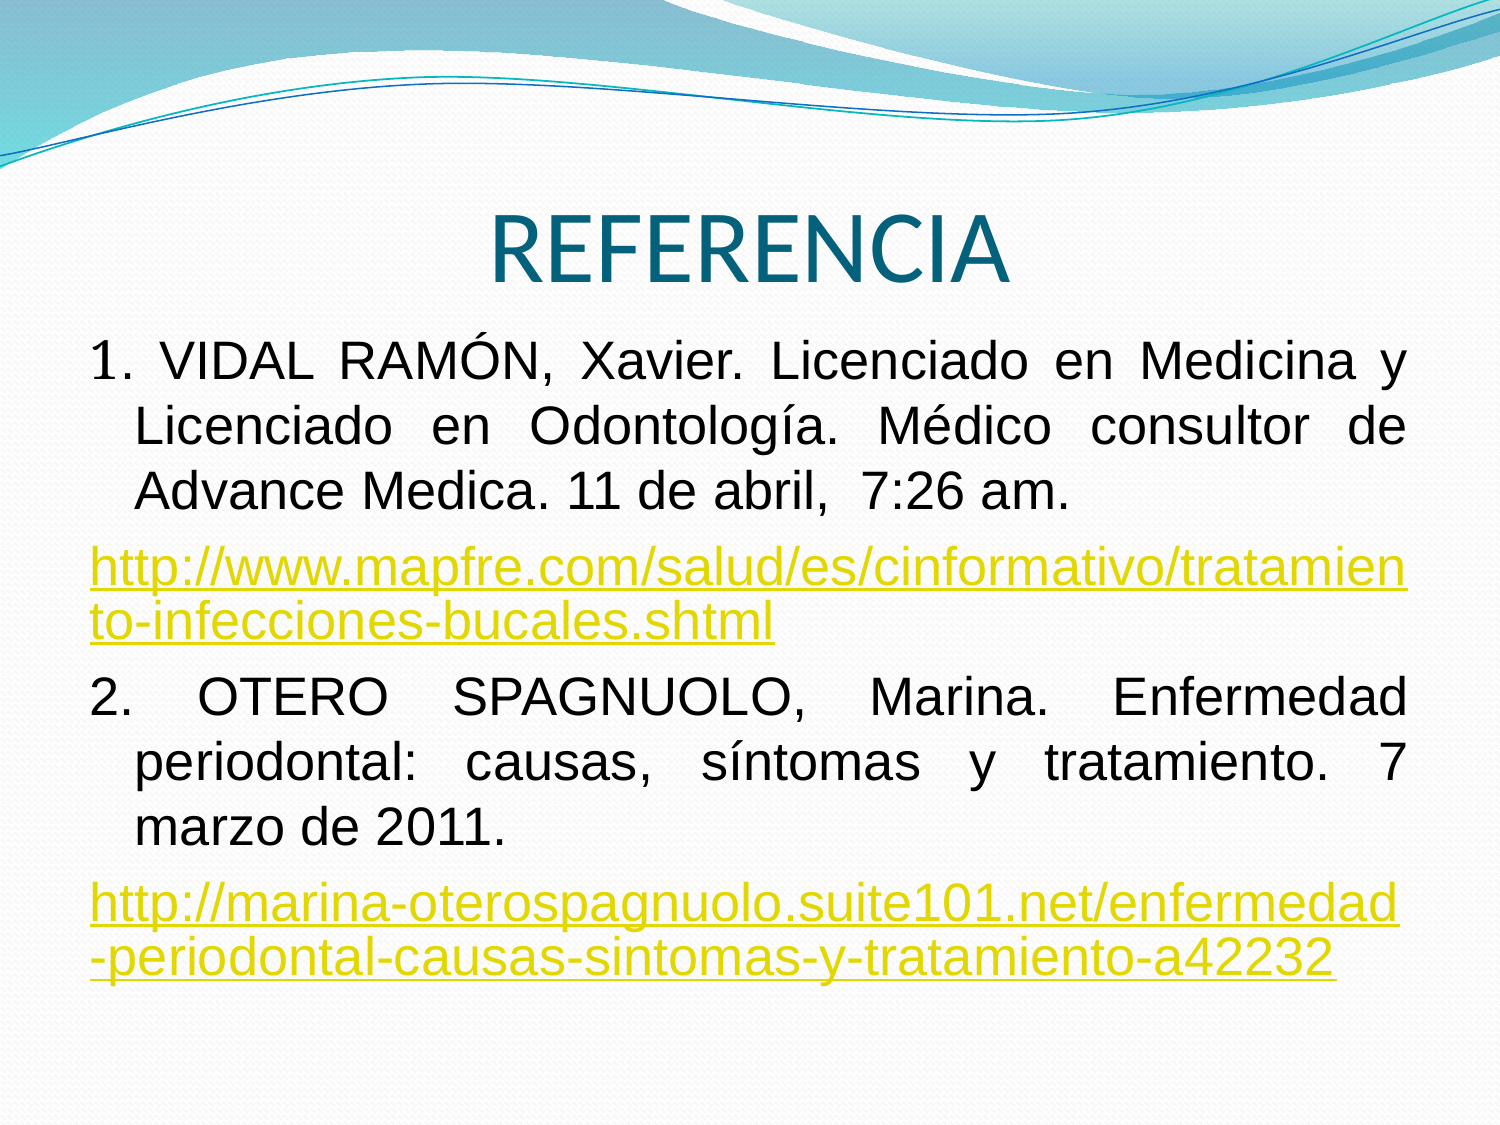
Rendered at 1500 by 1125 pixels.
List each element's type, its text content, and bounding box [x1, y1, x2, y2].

list 1. VIDAL RAMÓN, Xavier. Licenciado en Medicina y Licenciado en Odontología. Médico consultor de Advance Medica. 11 de abril, 7:26 am. http://www.mapfre.com/salud/es/cinformativo/tratamiento-infecciones-bucales.shtml 2. OTERO SPAGNUOLO, Marina. Enfermedad periodontal: causas, síntomas y tratamiento. 7 marzo de 2011. http://marina-oterospagnuolo.suite101.net/enfermedad-periodontal-causas-sintomas-y-tratamiento-a42232 [75, 317, 1425, 1038]
title REFERENCIA [75, 115, 1425, 303]
